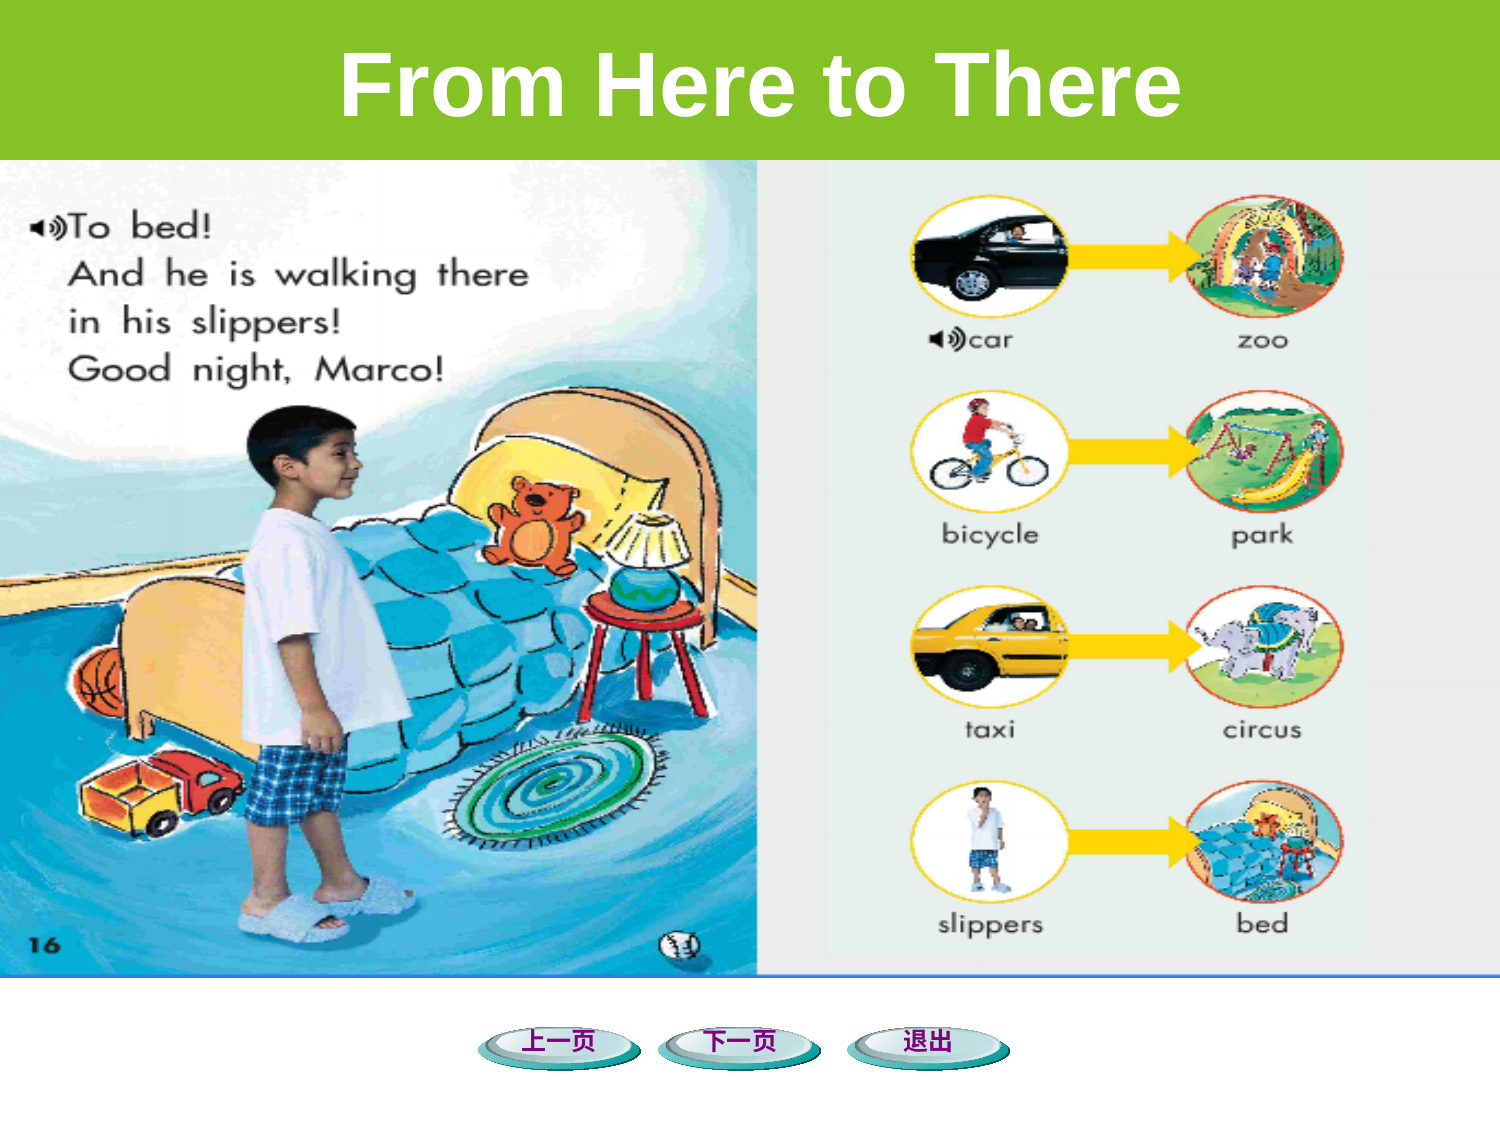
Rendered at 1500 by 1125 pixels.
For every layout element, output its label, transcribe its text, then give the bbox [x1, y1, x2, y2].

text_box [658, 1017, 822, 1071]
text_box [847, 1017, 1011, 1071]
picture [105, 732, 115, 745]
text_box From Here to There [277, 33, 1247, 126]
picture [0, 0, 1500, 979]
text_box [477, 1017, 641, 1071]
